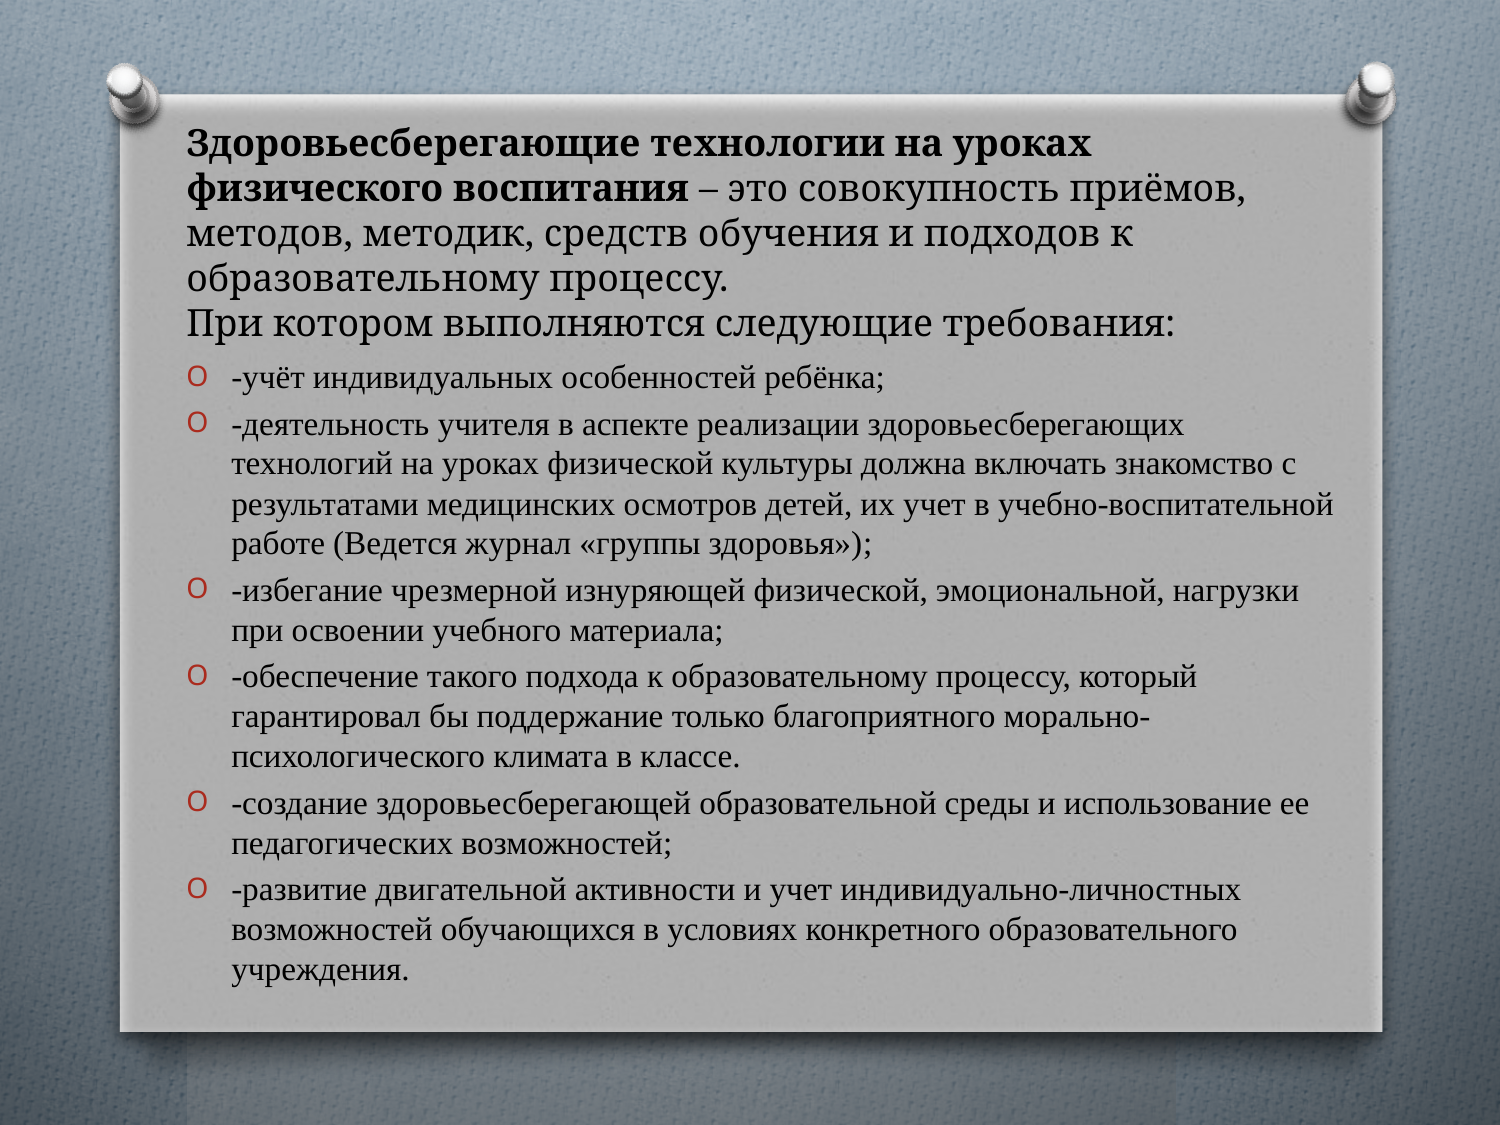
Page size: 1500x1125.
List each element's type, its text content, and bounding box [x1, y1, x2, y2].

picture [1317, 35, 1439, 156]
picture [75, 29, 198, 153]
list -учёт индивидуальных особенностей ребёнка; -деятельность учителя в аспекте реализации здоровьесберегающих технологий на уроках физической культуры должна включать знакомство с результатами медицинских осмотров детей, их учет в учебно-воспитательной работе (Ведется журнал «группы здоровья»); -избегание чрезмерной изнуряющей физической, эмоциональной, нагрузки при освоении учебного материала; -обеспечение такого подхода к образовательному процессу, который гарантировал бы поддержание только благоприятного морально-психологического климата в классе. -создание здоровьесберегающей образовательной среды и использование ее педагогических возможностей; -развитие двигательной активности и учет индивидуально-личностных возможностей обучающихся в условиях конкретного образовательного учреждения. [171, 347, 1353, 939]
title Здоровьесберегающие технологии на уроках физического воспитания – это совокупность приёмов, методов, методик, средств обучения и подходов к образовательному процессу. При котором выполняются следующие требования: [171, 134, 1323, 347]
